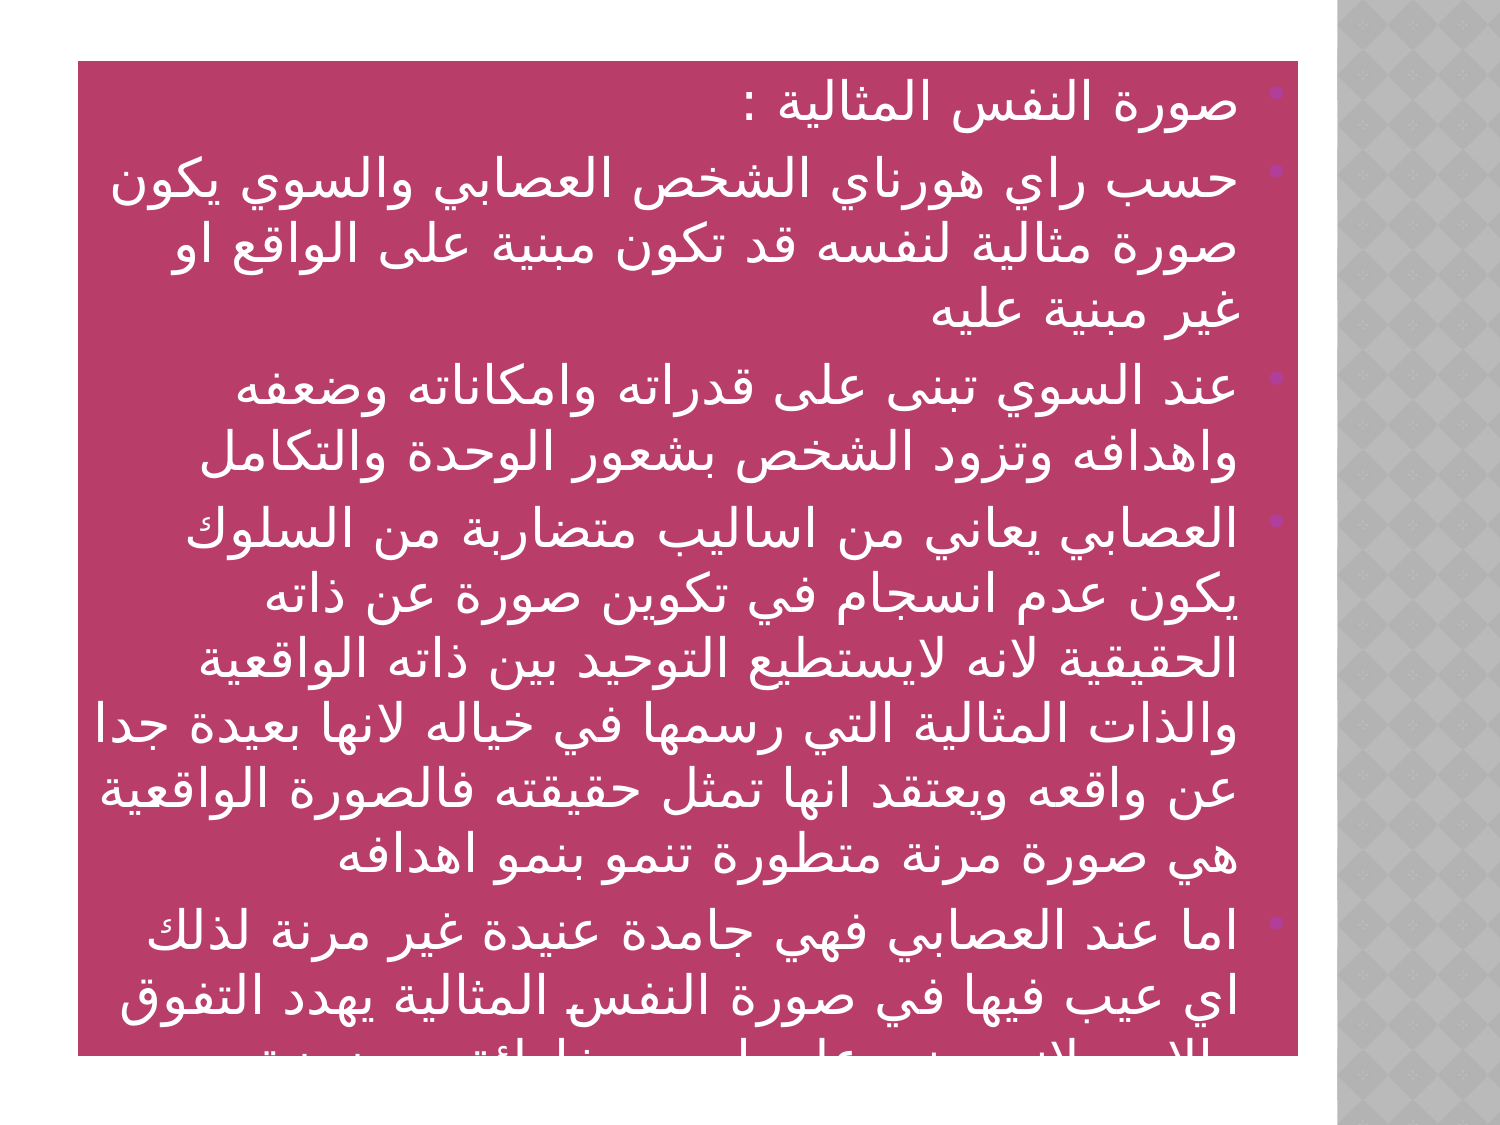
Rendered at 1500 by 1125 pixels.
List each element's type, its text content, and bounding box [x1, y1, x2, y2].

list صورة النفس المثالية : حسب راي هورناي الشخص العصابي والسوي يكون صورة مثالية لنفسه قد تكون مبنية على الواقع او غير مبنية عليه عند السوي تبنى على قدراته وامكاناته وضعفه واهدافه وتزود الشخص بشعور الوحدة والتكامل العصابي يعاني من اساليب متضاربة من السلوك يكون عدم انسجام في تكوين صورة عن ذاته الحقيقية لانه لايستطيع التوحيد بين ذاته الواقعية والذات المثالية التي رسمها في خياله لانها بعيدة جدا عن واقعه ويعتقد انها تمثل حقيقته فالصورة الواقعية هي صورة مرنة متطورة تنمو بنمو اهدافه اما عند العصابي فهي جامدة عنيدة غير مرنة لذلك اي عيب فيها في صورة النفس المثالية يهدد التفوق والامن لانه مبني على اسس خاطئة ومهزوزة [72, 56, 1303, 1062]
